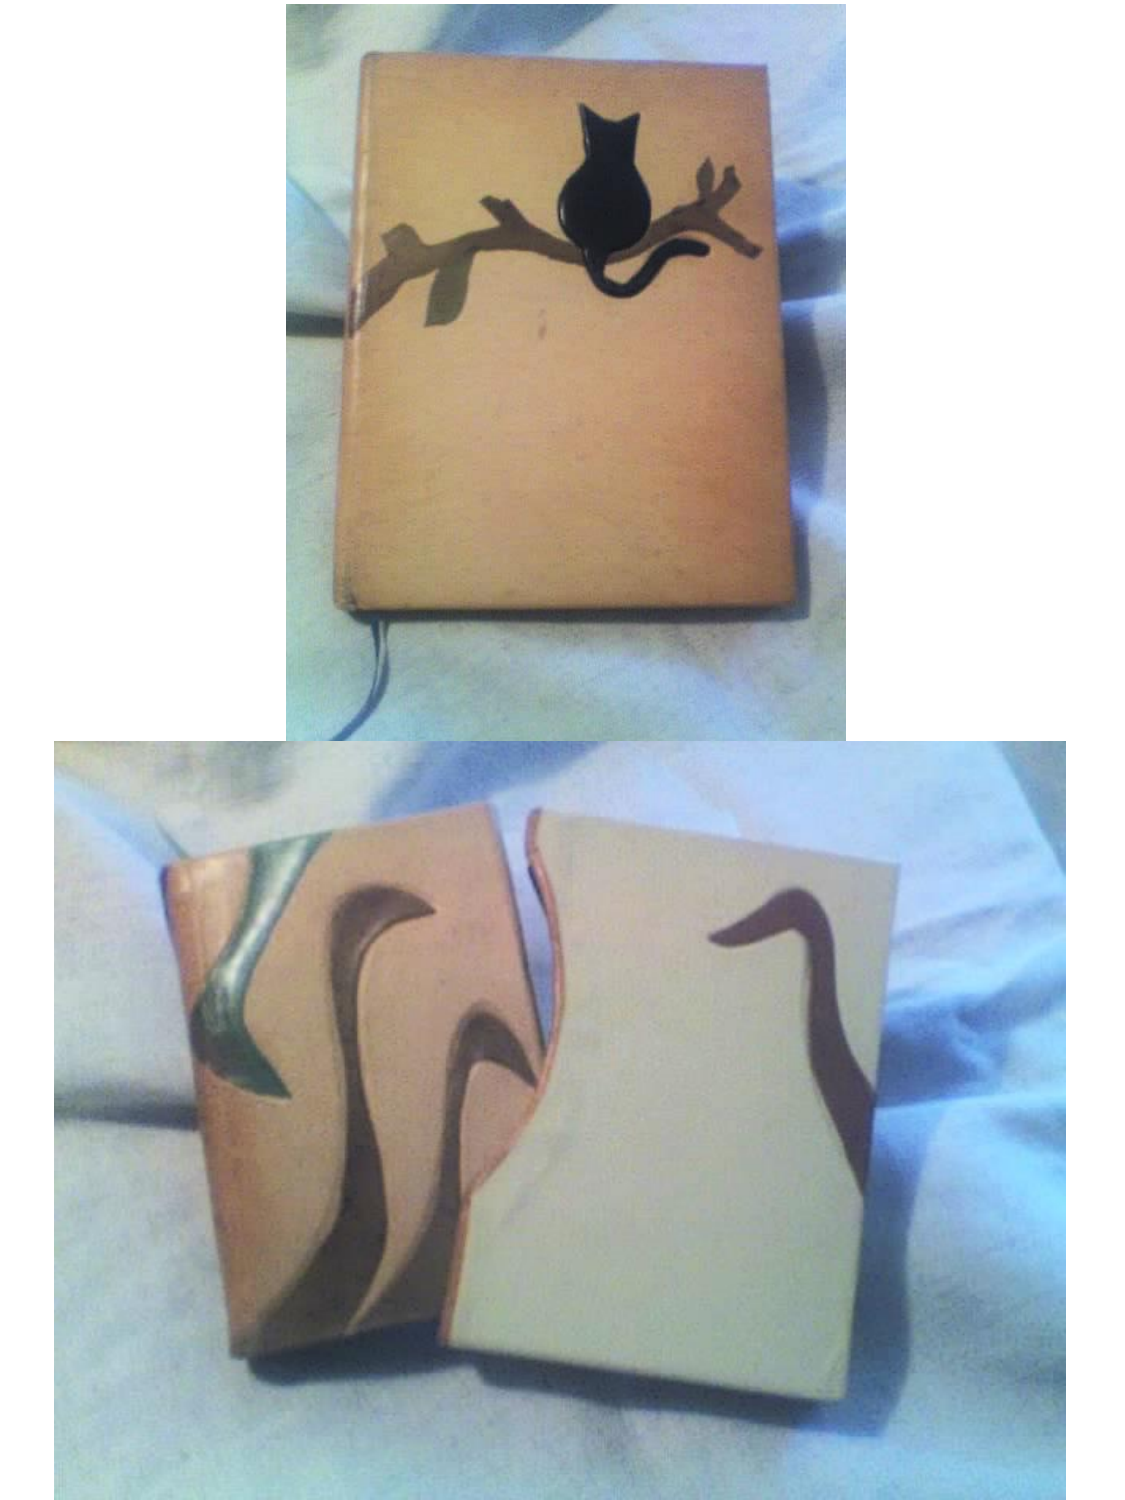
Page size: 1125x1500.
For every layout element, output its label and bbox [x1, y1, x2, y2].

picture [54, 4, 1067, 1500]
